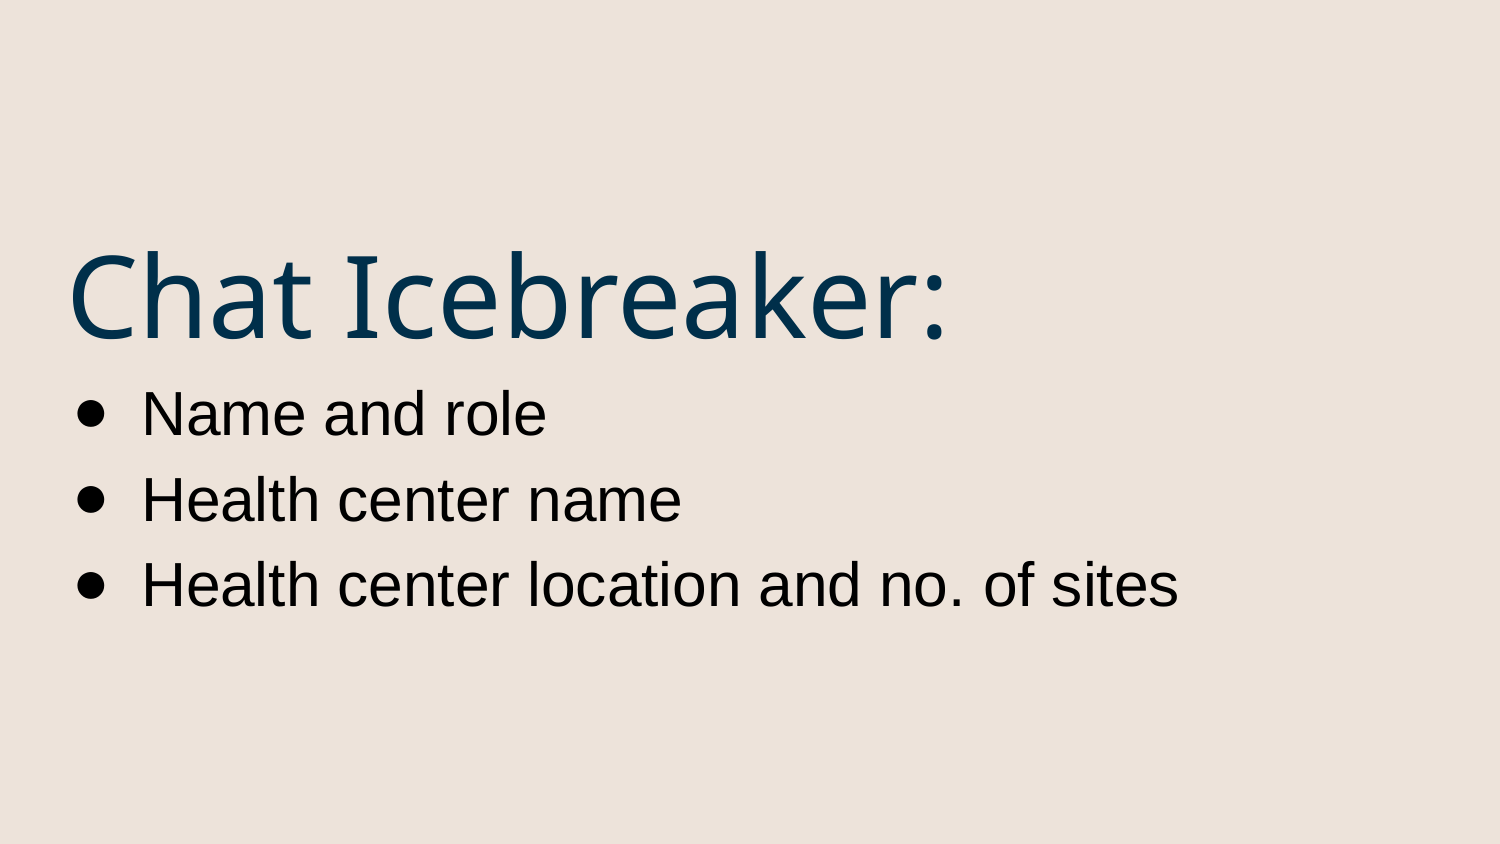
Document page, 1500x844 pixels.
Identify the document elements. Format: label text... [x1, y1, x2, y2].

title Chat Icebreaker: Name and role Health center name Health center location and no. of sites [51, 130, 1414, 713]
